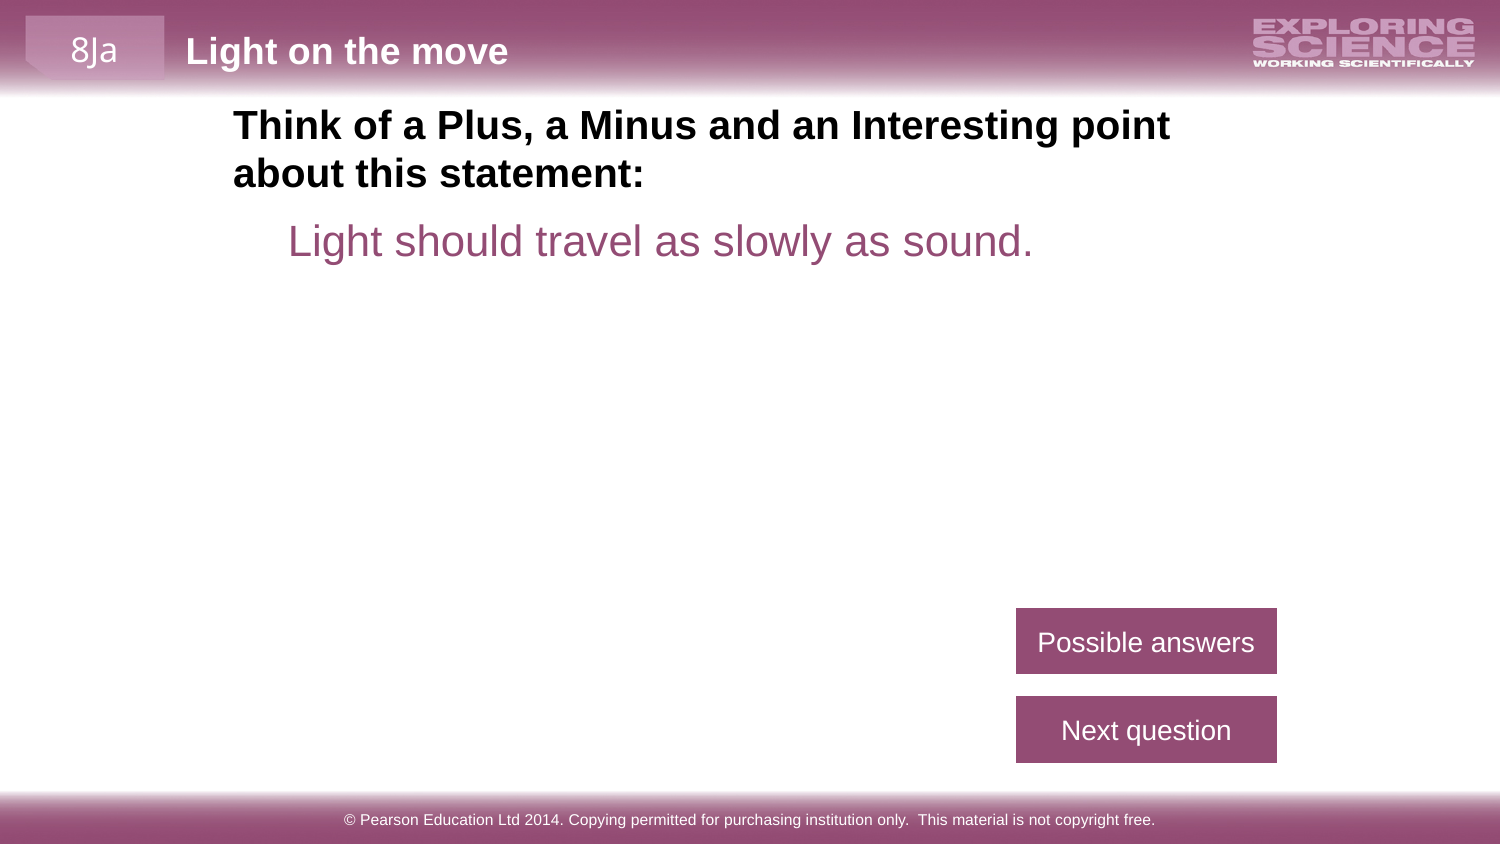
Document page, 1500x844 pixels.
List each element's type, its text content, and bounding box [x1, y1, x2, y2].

text_box Think of a Plus, a Minus and an Interesting point about this statement: [218, 102, 1231, 192]
text_box Possible answers [1015, 608, 1277, 675]
picture [0, 787, 1500, 844]
footer © Pearson Education Ltd 2014. Copying permitted for purchasing institution only. This material is not copyright free. [76, 802, 1424, 839]
text_box Light should travel as slowly as sound. [218, 204, 1229, 273]
picture [0, 0, 1500, 99]
text_box Next question [1015, 696, 1277, 763]
